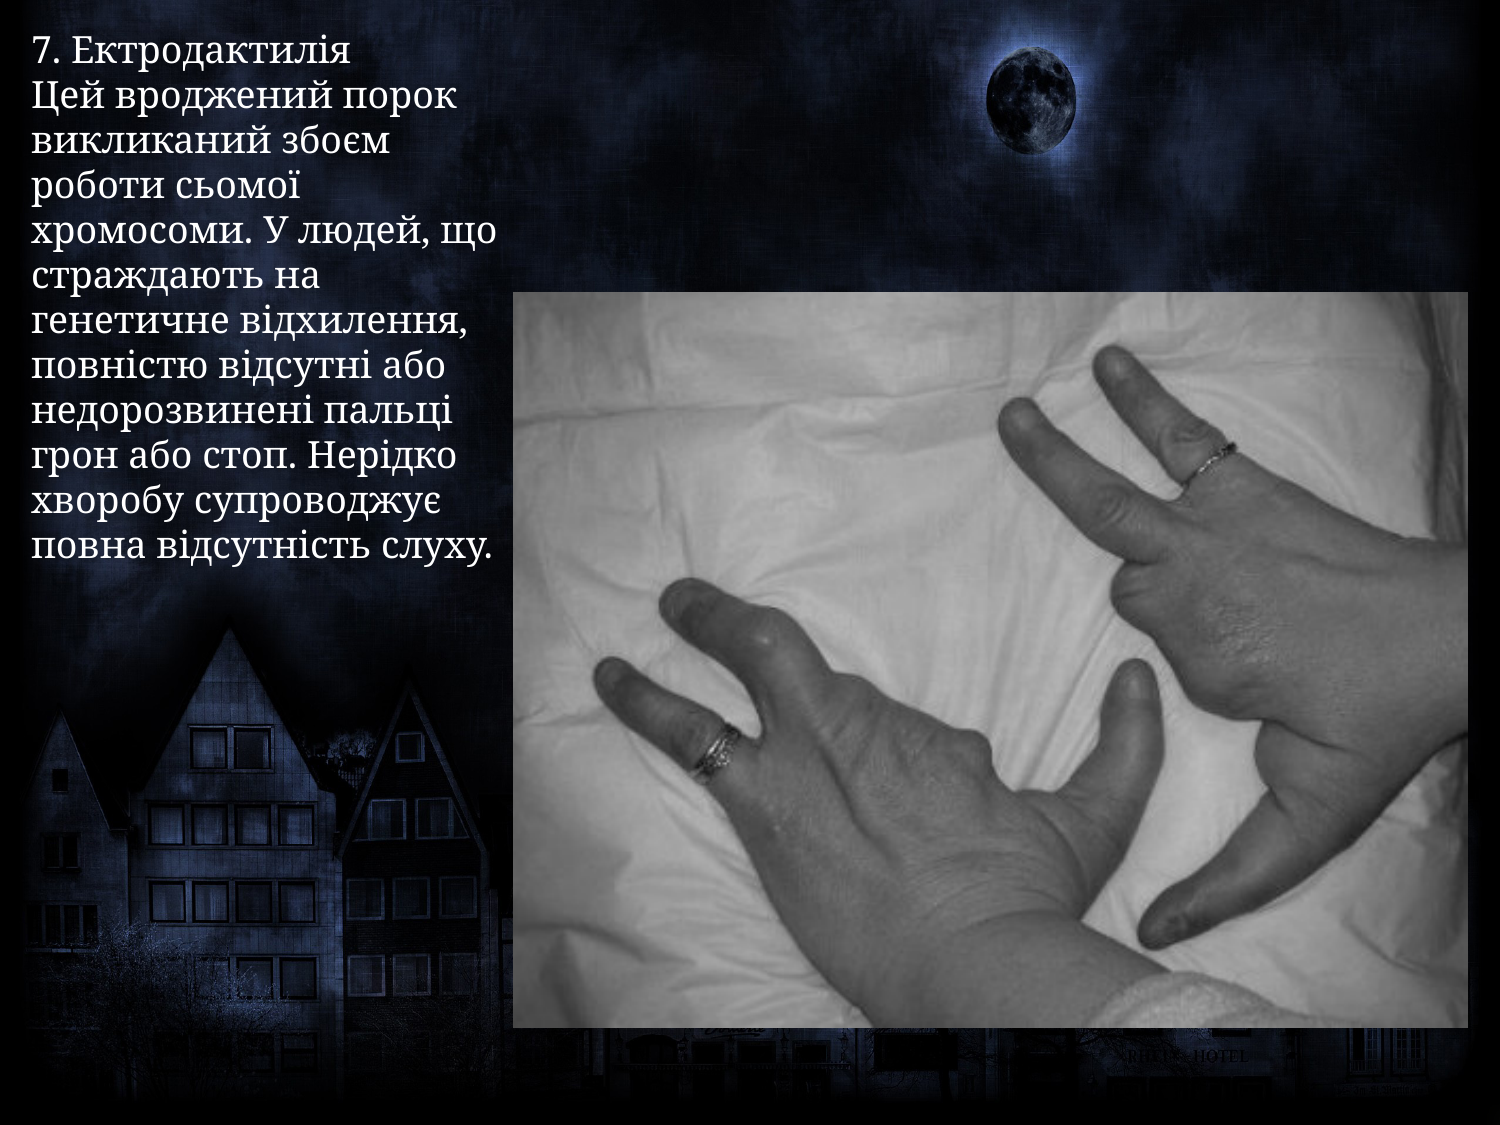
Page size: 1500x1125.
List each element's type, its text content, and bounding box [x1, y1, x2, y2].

text_box 7. Ектродактилія Цей вроджений порок викликаний збоєм роботи сьомої хромосоми. У людей, що страждають на генетичне відхилення, повністю відсутні або недорозвинені пальці грон або стоп. Нерідко хворобу супроводжує повна відсутність слуху. [16, 19, 538, 574]
picture [0, 0, 1500, 1125]
